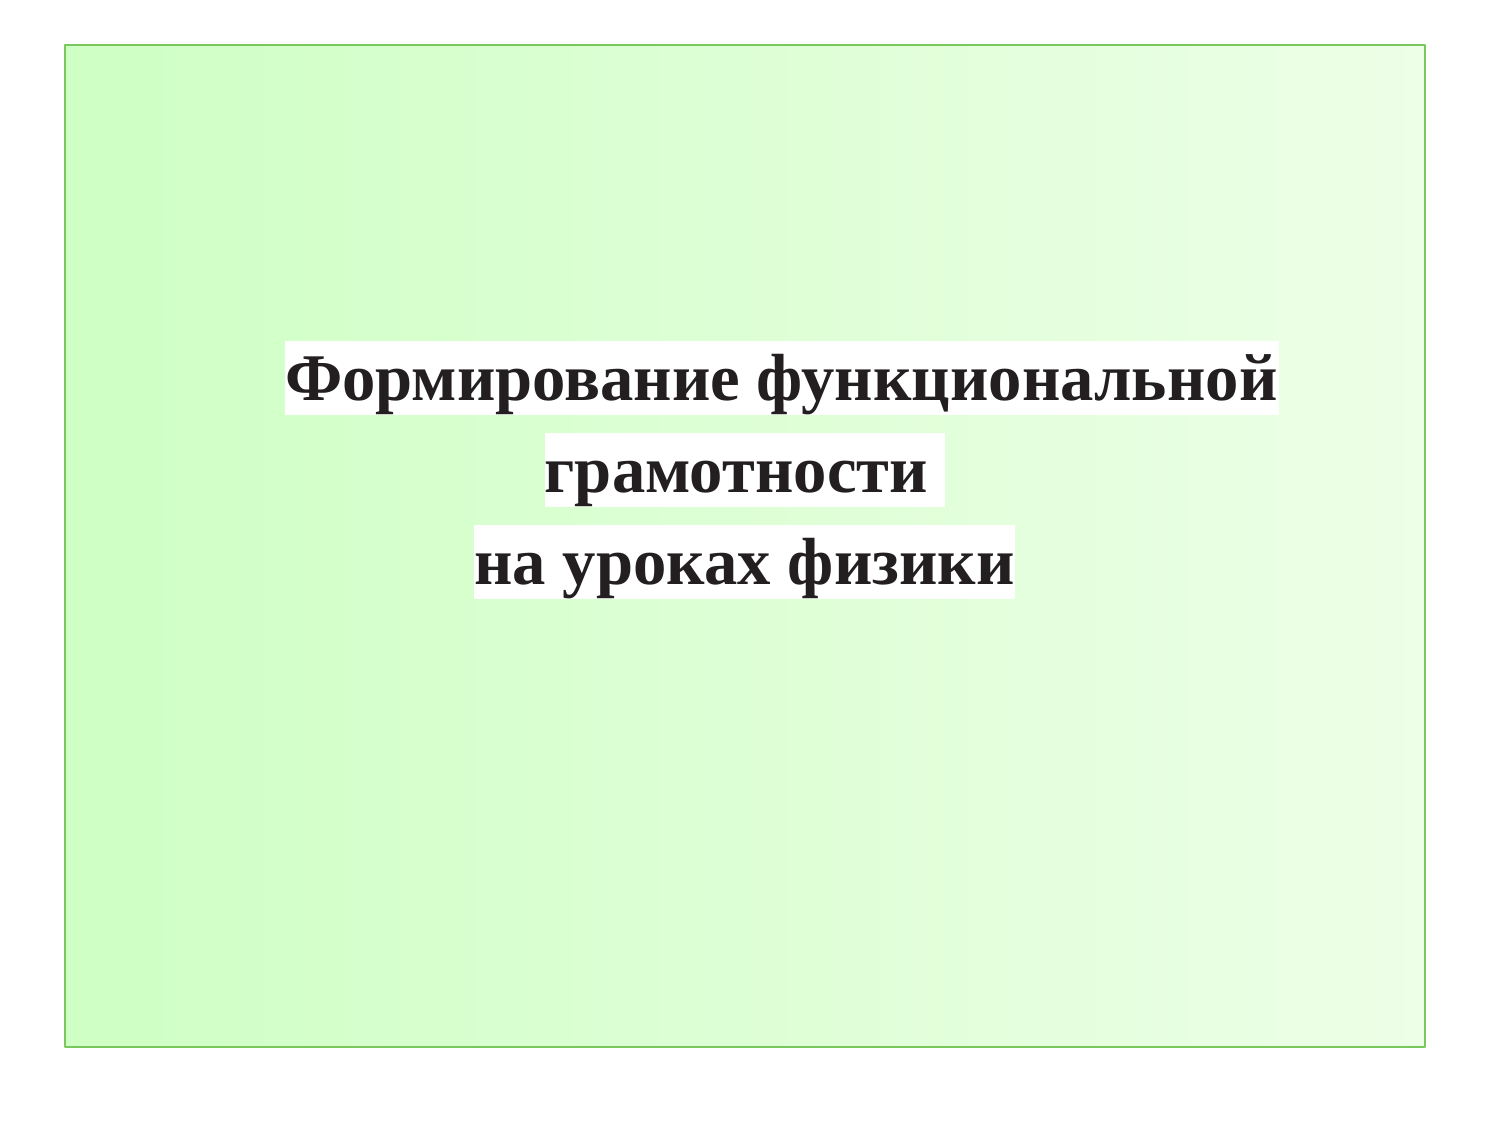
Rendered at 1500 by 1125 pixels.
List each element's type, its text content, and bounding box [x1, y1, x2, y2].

title Формирование функциональной грамотности на уроках физики [64, 44, 1426, 1048]
